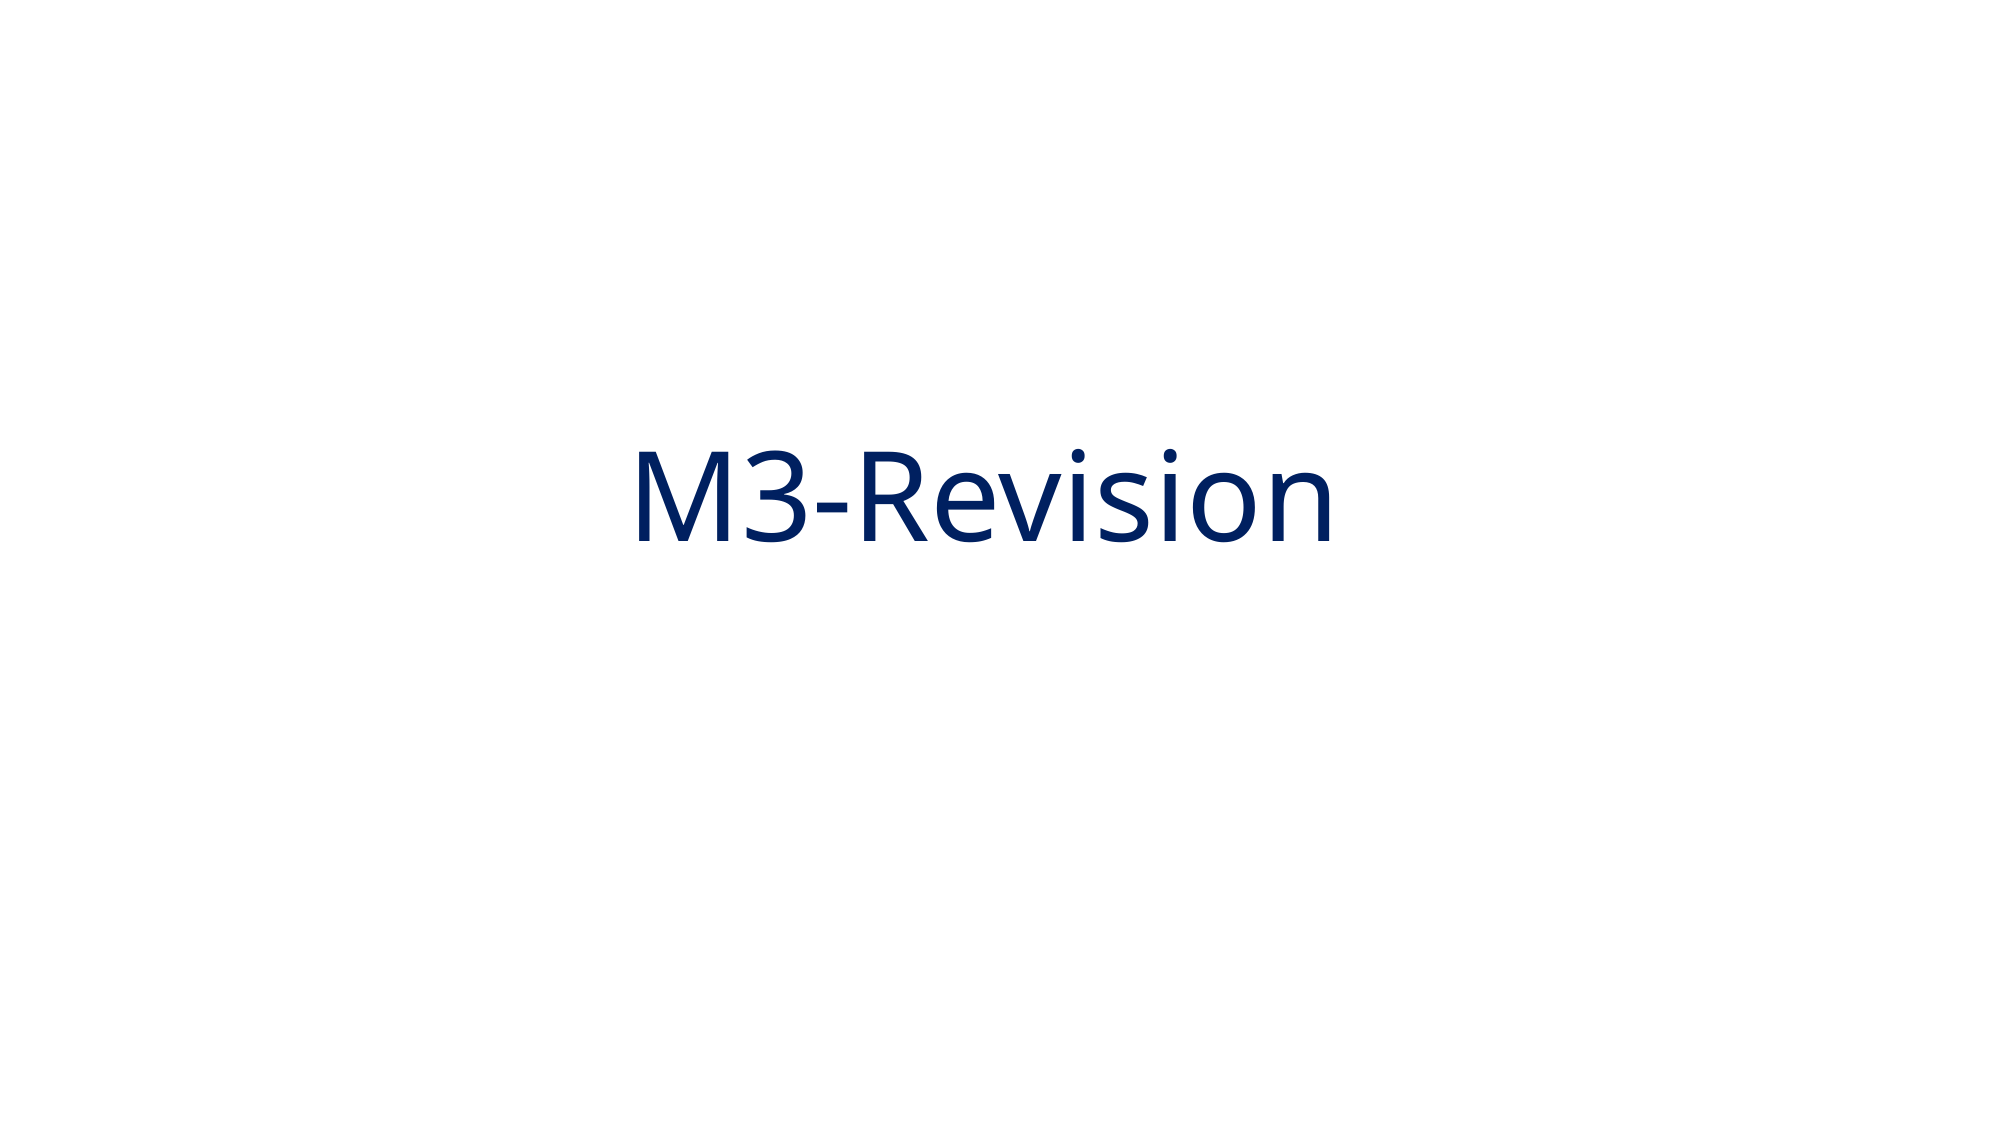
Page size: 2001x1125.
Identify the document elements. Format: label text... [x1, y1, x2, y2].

title M3-Revision [249, 184, 1750, 576]
